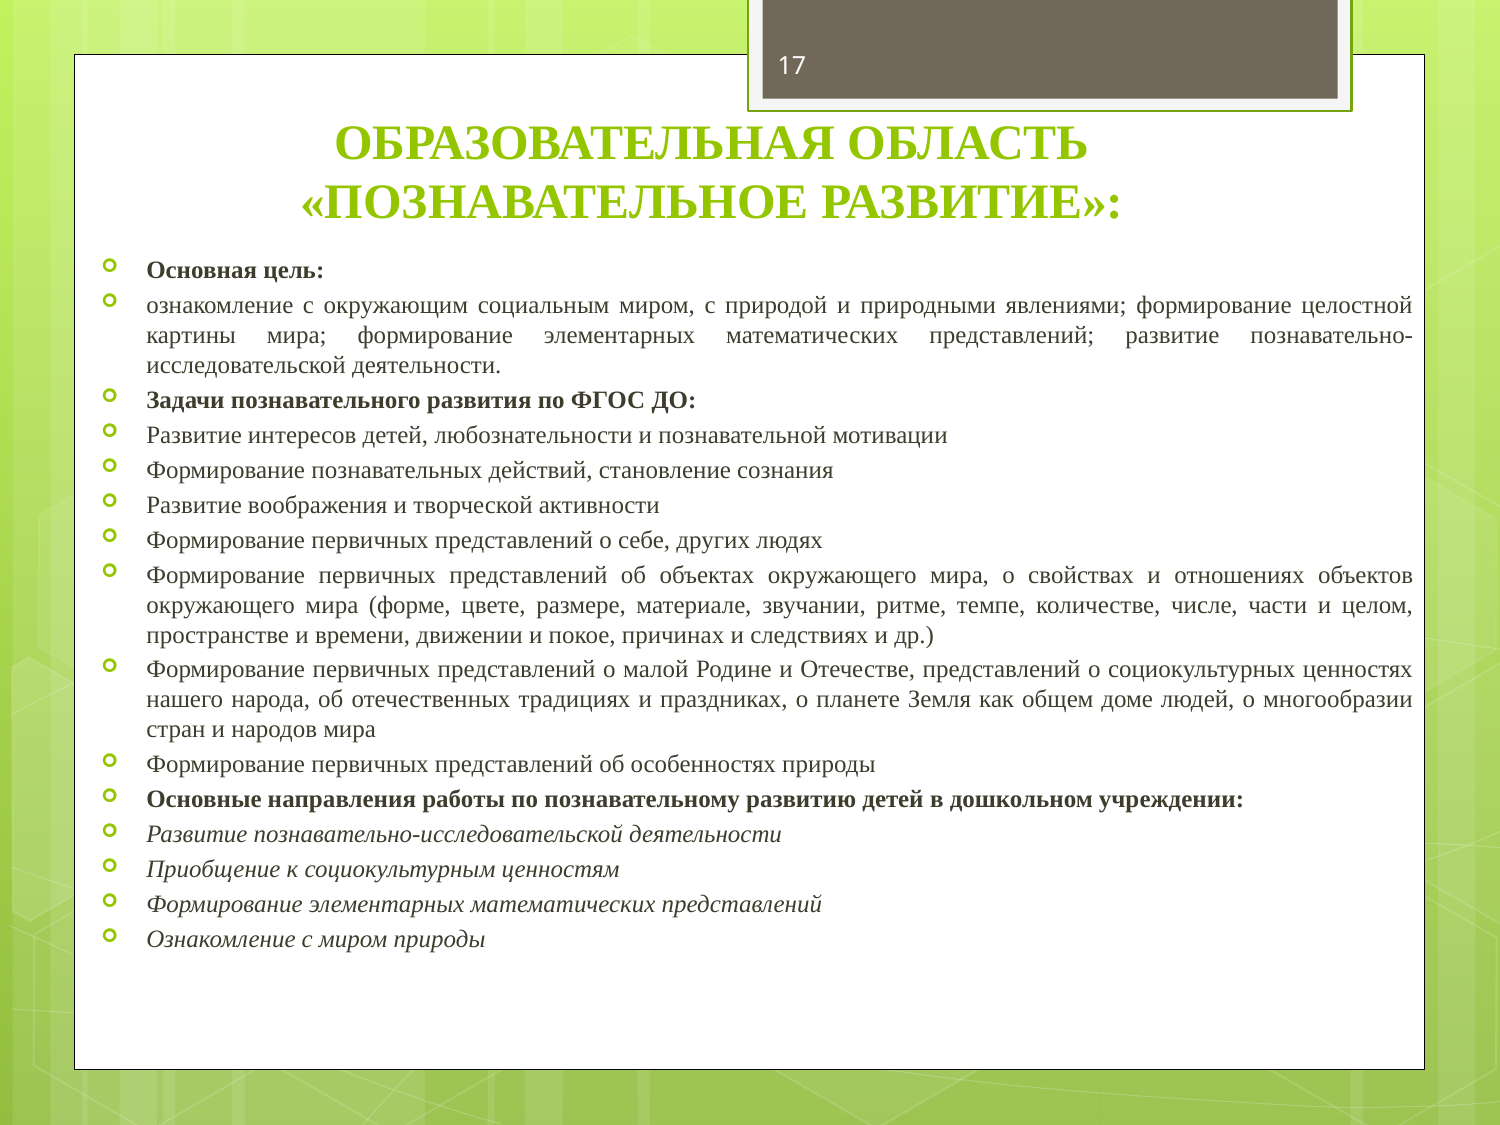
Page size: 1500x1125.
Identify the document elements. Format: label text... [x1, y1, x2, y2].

title ОБРАЗОВАТЕЛЬНАЯ ОБЛАСТЬ «ПОЗНАВАТЕЛЬНОЕ РАЗВИТИЕ»: [135, 101, 1289, 236]
slide_number 17 [762, 36, 982, 97]
list Основная цель: ознакомление с окружающим социальным миром, с природой и природными явлениями; формирование целостной картины мира; формирование элементарных математических представлений; развитие познавательно-исследовательской деятельности. Задачи познавательного развития по ФГОС ДО: Развитие интересов детей, любознательности и познавательной мотивации Формирование познавательных действий, становление сознания Развитие воображения и творческой активности Формирование первичных представлений о себе, других людях Формирование первичных представлений об объектах окружающего мира, о свойствах и отношениях объектов окружающего мира (форме, цвете, размере, материале, звучании, ритме, темпе, количестве, числе, части и целом, пространстве и времени, движении и покое, причинах и следствиях и др.) Формирование первичных представлений о малой Родине и Отечестве, представлений о социокультурных ценностях нашего народа, об отечественных традициях и праздниках, о планете Земля как общем доме людей, о многообразии стран и народов мира Формирование первичных представлений об особенностях природы Основные направления работы по познавательному развитию детей в дошкольном учреждении: Развитие познавательно-исследовательской деятельности Приобщение к социокультурным ценностям Формирование элементарных математических представлений Ознакомление с миром природы [75, 246, 1430, 1062]
